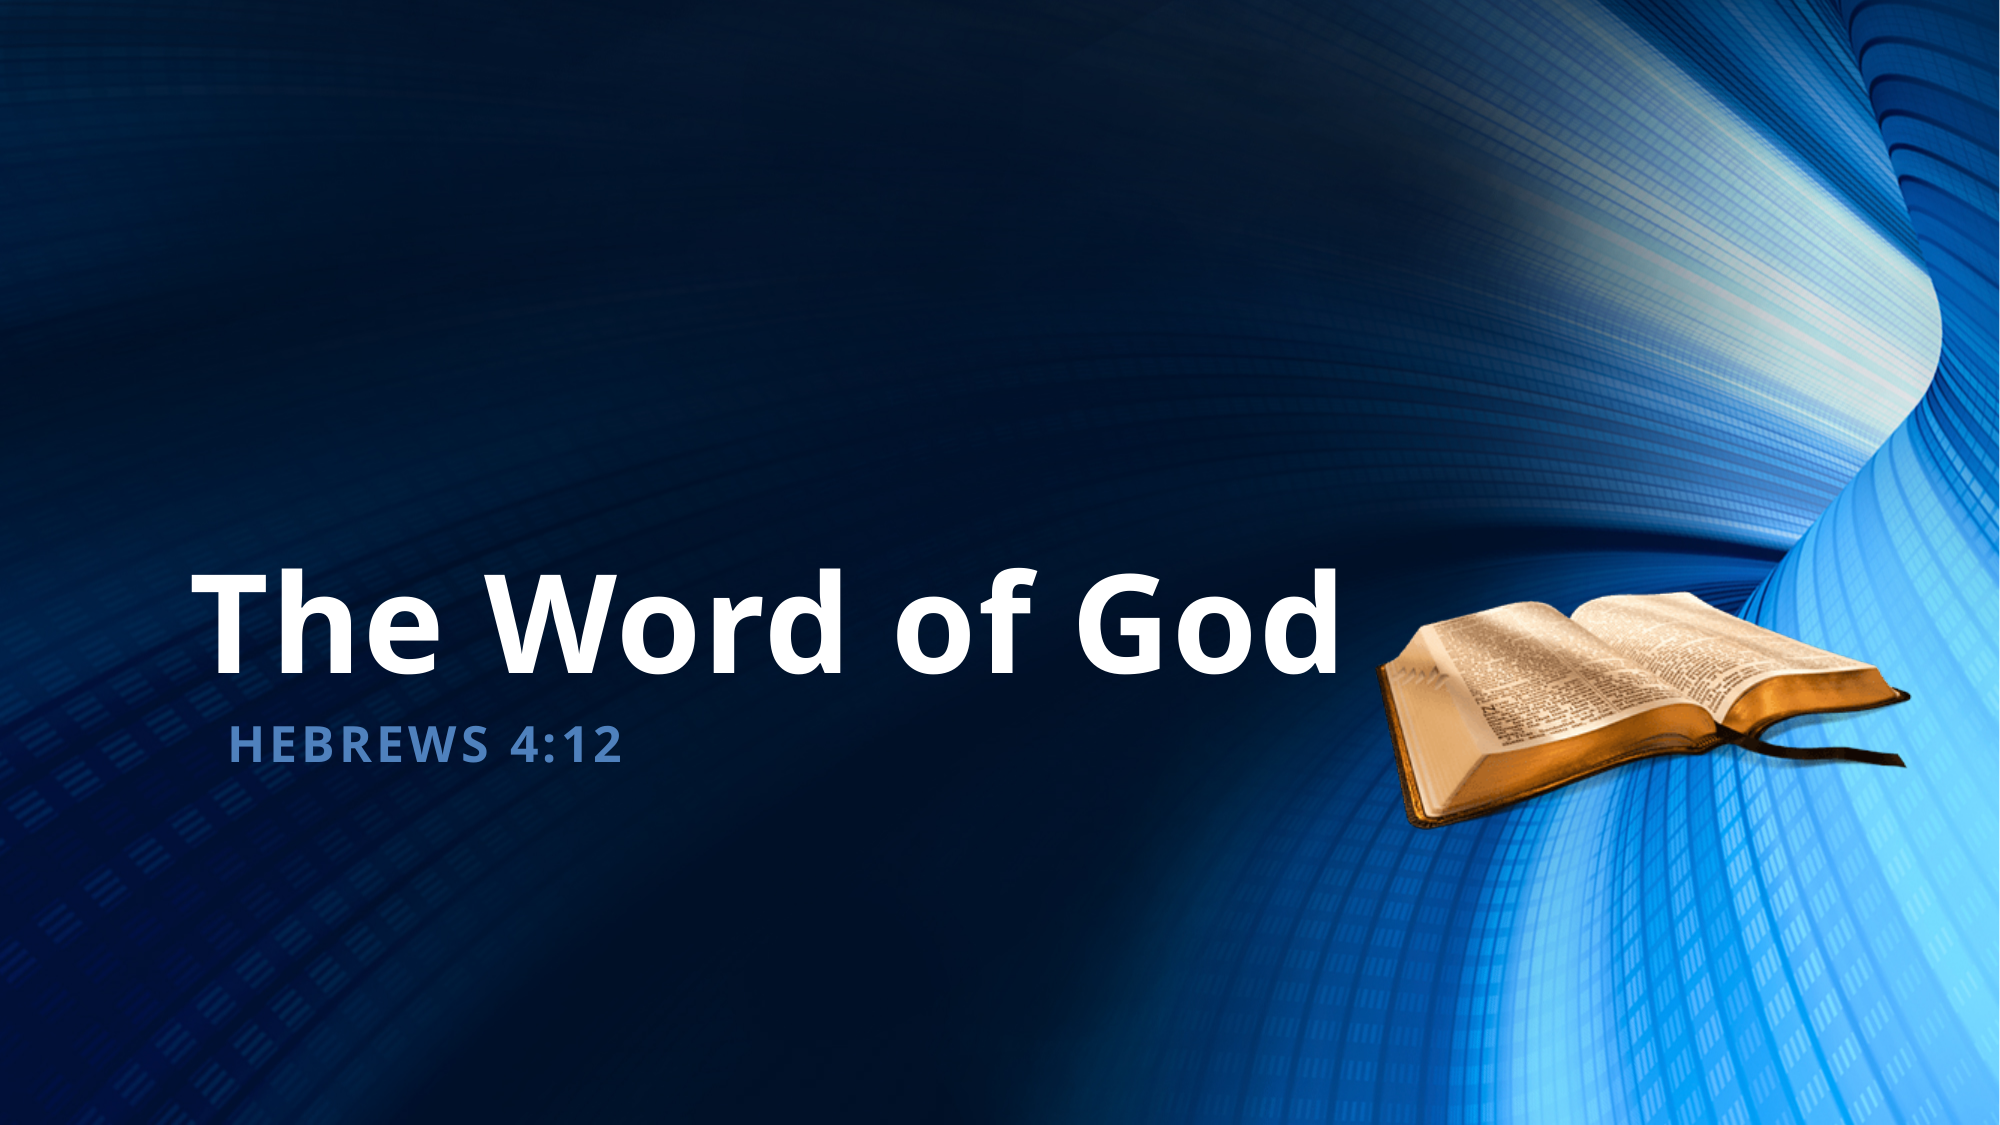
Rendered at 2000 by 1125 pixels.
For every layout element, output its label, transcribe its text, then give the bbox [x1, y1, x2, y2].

subtitle Hebrews 4:12 [212, 711, 1488, 912]
picture [0, 0, 2000, 1125]
title The Word of God [174, 232, 1525, 708]
